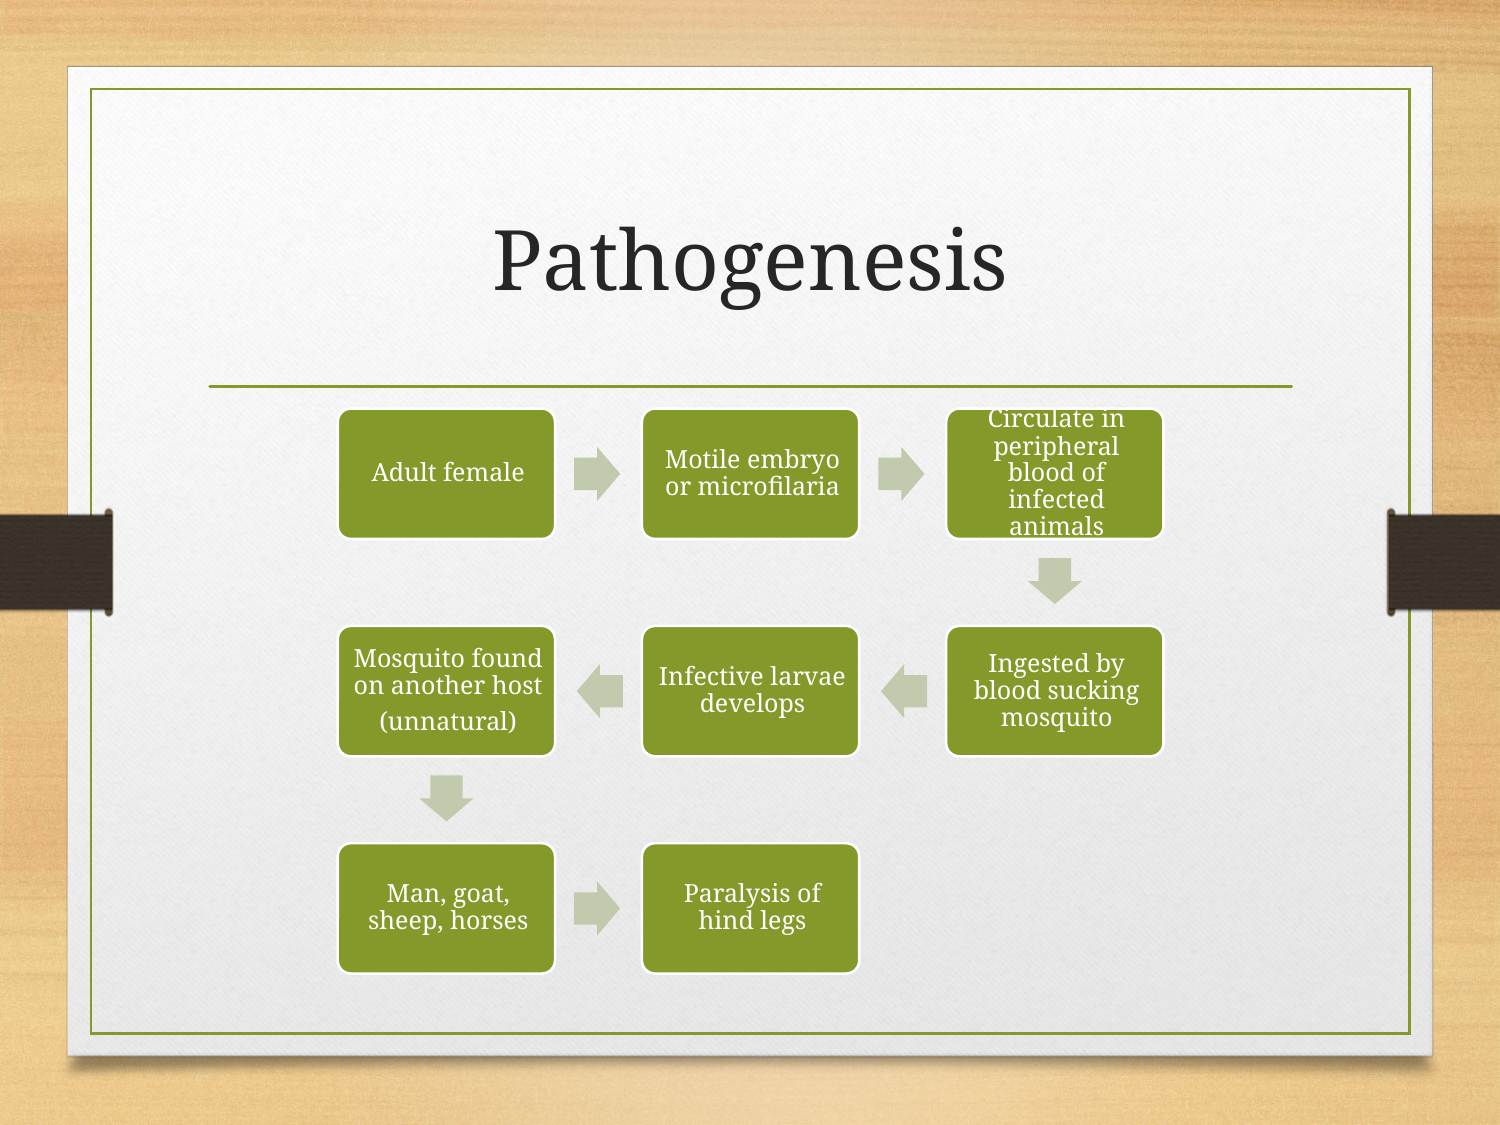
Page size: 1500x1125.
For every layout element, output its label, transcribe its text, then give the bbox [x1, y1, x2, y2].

picture [0, 0, 1500, 1125]
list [192, 408, 1309, 974]
title Pathogenesis [193, 150, 1309, 365]
